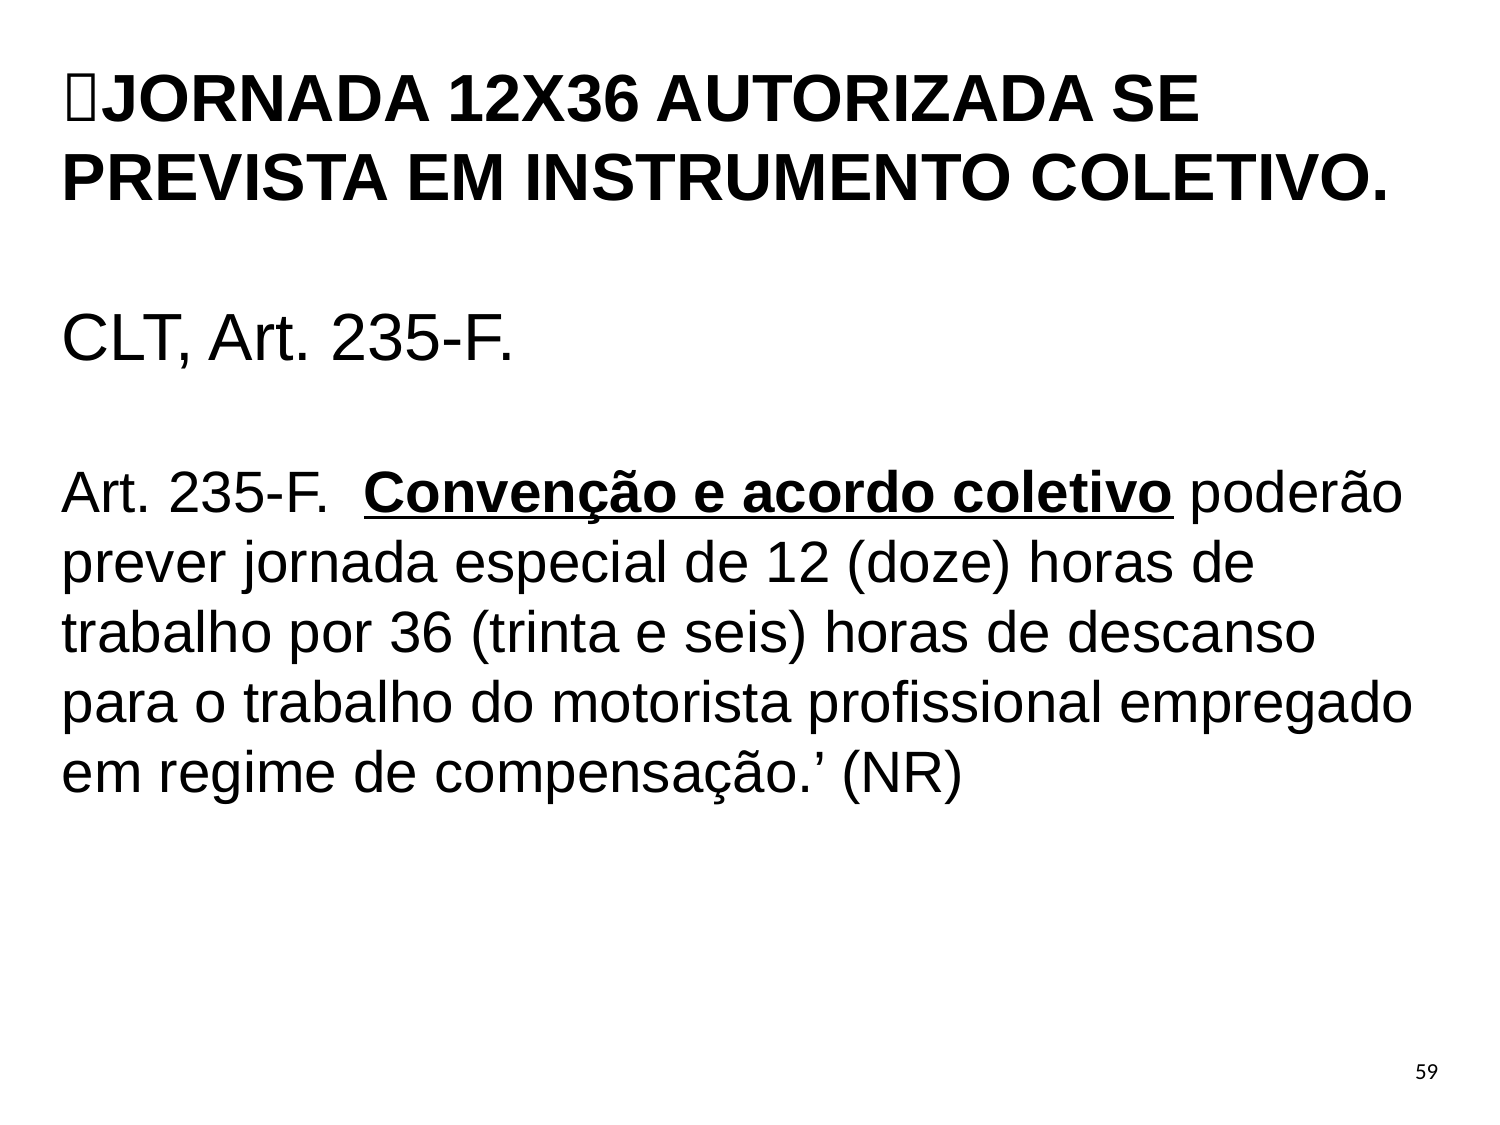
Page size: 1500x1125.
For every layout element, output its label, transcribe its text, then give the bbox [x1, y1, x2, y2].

text_box JORNADA 12X36 AUTORIZADA SE PREVISTA EM INSTRUMENTO COLETIVO. CLT, Art. 235-F. Art. 235-F. Convenção e acordo coletivo poderão prever jornada especial de 12 (doze) horas de trabalho por 36 (trinta e seis) horas de descanso para o trabalho do motorista profissional empregado em regime de compensação.’ (NR) [46, 46, 1454, 1043]
text_box 59 [46, 1054, 1454, 1092]
